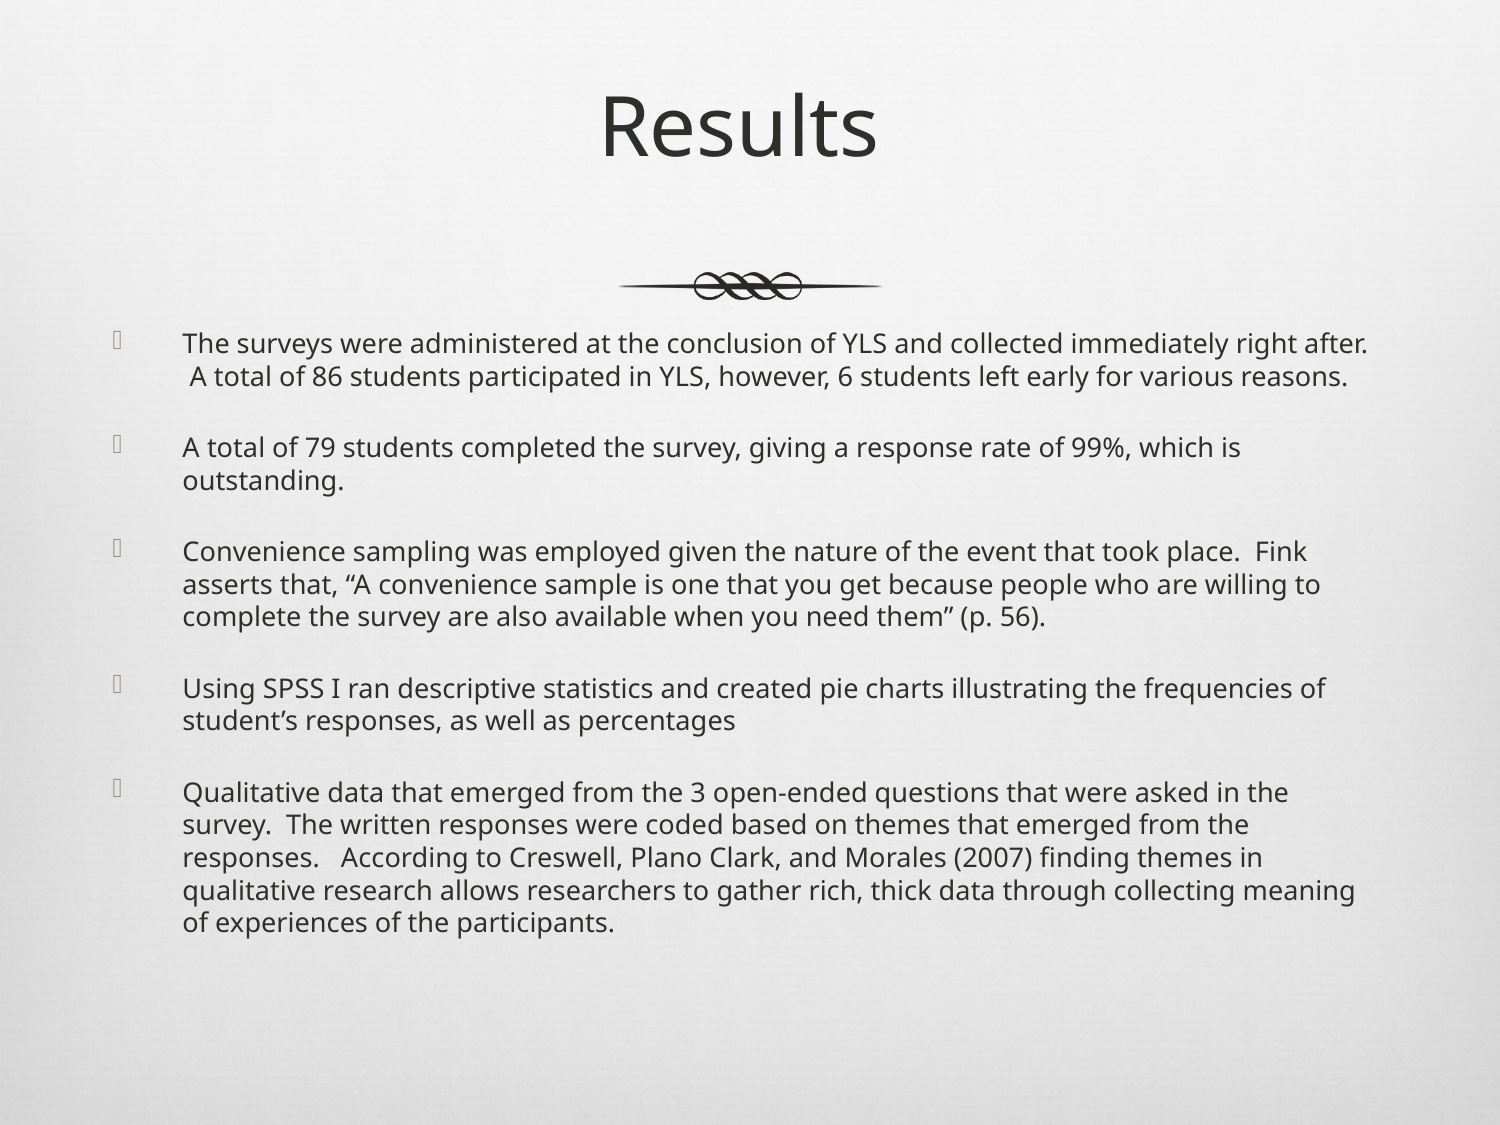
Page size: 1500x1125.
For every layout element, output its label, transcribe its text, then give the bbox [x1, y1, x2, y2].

picture [615, 272, 885, 300]
title Results [112, 11, 1388, 236]
list The surveys were administered at the conclusion of YLS and collected immediately right after. A total of 86 students participated in YLS, however, 6 students left early for various reasons. A total of 79 students completed the survey, giving a response rate of 99%, which is outstanding. Convenience sampling was employed given the nature of the event that took place. Fink asserts that, “A convenience sample is one that you get because people who are willing to complete the survey are also available when you need them” (p. 56). Using SPSS I ran descriptive statistics and created pie charts illustrating the frequencies of student’s responses, as well as percentages Qualitative data that emerged from the 3 open-ended questions that were asked in the survey. The written responses were coded based on themes that emerged from the responses. According to Creswell, Plano Clark, and Morales (2007) finding themes in qualitative research allows researchers to gather rich, thick data through collecting meaning of experiences of the participants. [97, 319, 1388, 963]
